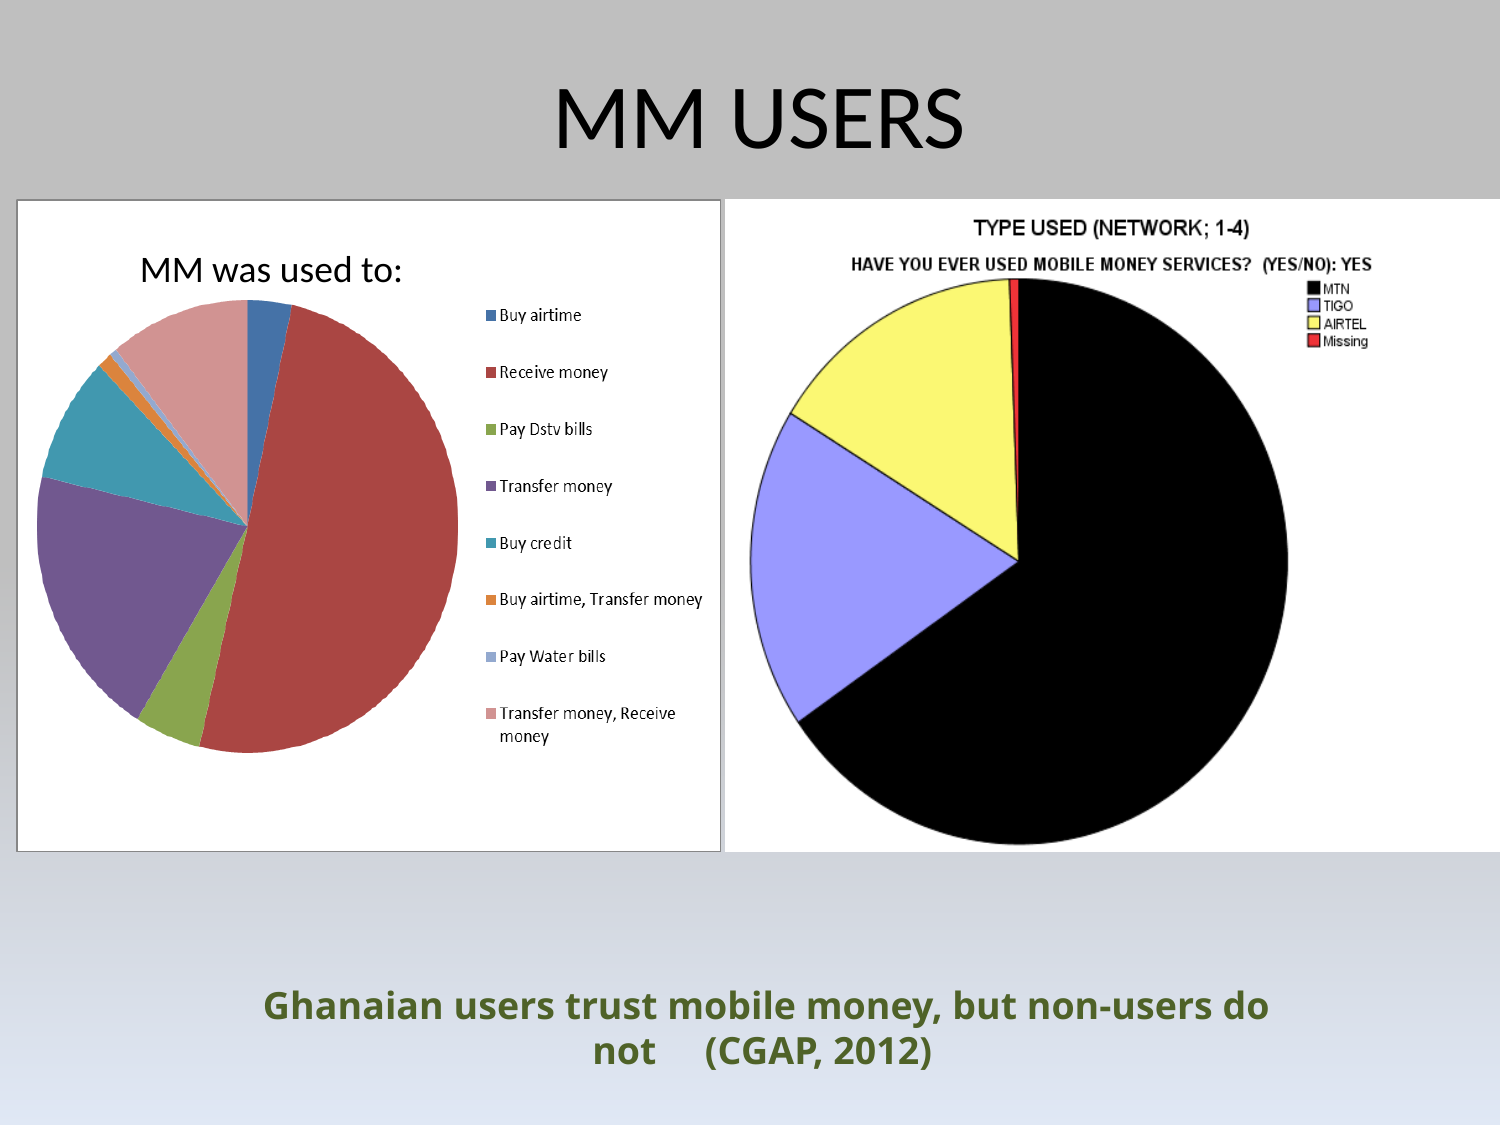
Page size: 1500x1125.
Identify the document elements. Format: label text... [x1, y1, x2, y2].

picture [16, 199, 721, 852]
text_box MM USERS [387, 49, 1138, 199]
text_box Ghanaian users trust mobile money, but non-users do not (CGAP, 2012) [225, 974, 1300, 1080]
picture [724, 199, 1500, 852]
